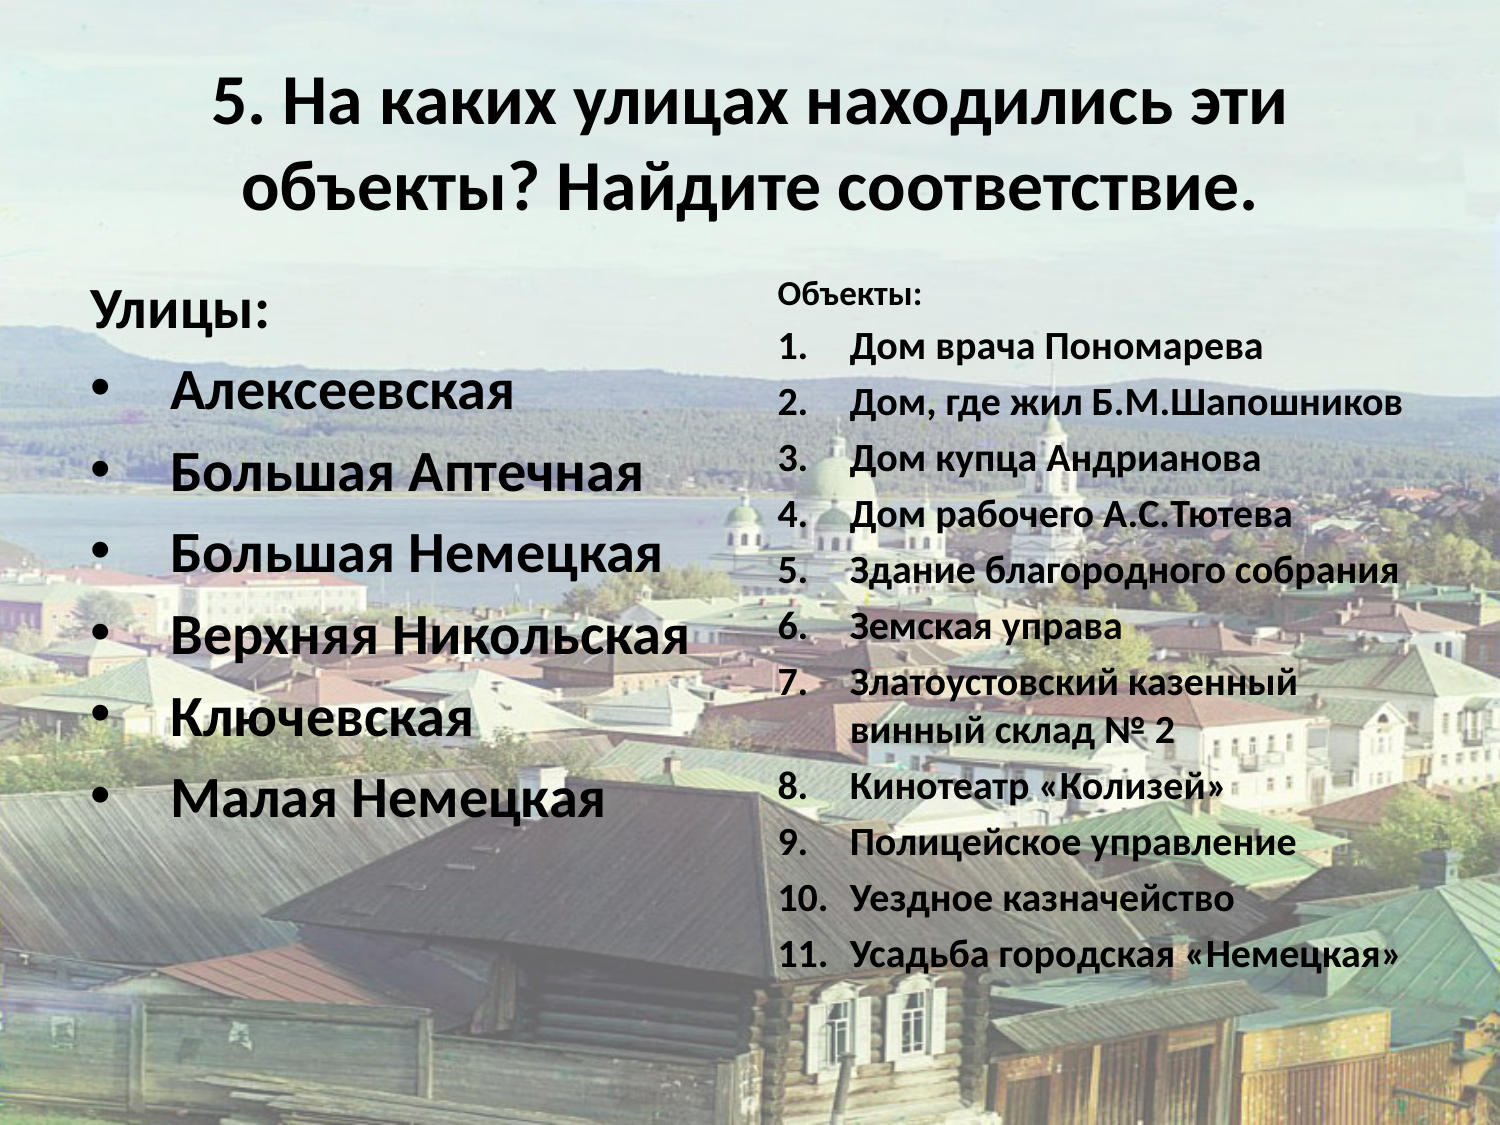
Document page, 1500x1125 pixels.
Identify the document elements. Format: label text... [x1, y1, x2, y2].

list Объекты: Дом врача Пономарева Дом, где жил Б.М.Шапошников Дом купца Андрианова Дом рабочего А.С.Тютева Здание благородного собрания Земская управа Златоустовский казенный винный склад № 2 Кинотеатр «Колизей» Полицейское управление Уездное казначейство Усадьба городская «Немецкая» [762, 262, 1425, 1125]
list Улицы: Алексеевская Большая Аптечная Большая Немецкая Верхняя Никольская Ключевская Малая Немецкая [75, 262, 738, 1125]
title 5. На каких улицах находились эти объекты? Найдите соответствие. [75, 45, 1425, 233]
